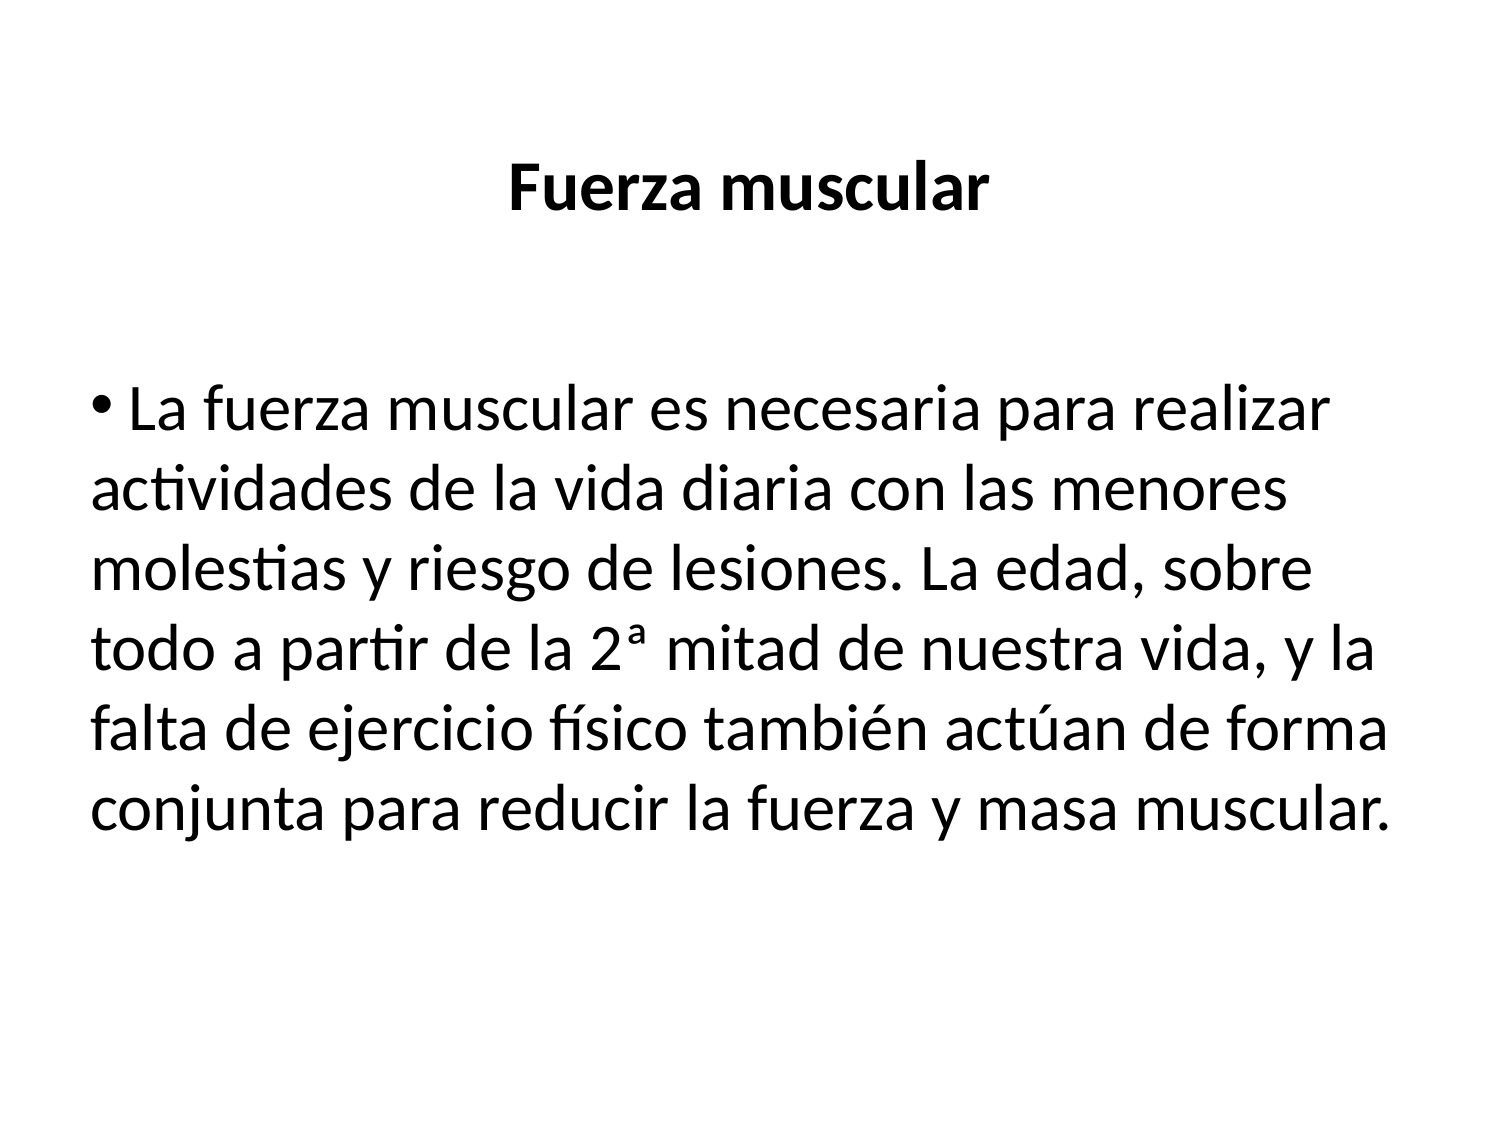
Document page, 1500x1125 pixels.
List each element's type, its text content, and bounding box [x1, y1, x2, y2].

title Fuerza muscular [75, 45, 1425, 233]
list La fuerza muscular es necesaria para realizar actividades de la vida diaria con las menores molestias y riesgo de lesiones. La edad, sobre todo a partir de la 2ª mitad de nuestra vida, y la falta de ejercicio físico también actúan de forma conjunta para reducir la fuerza y masa muscular. [75, 262, 1425, 1005]
